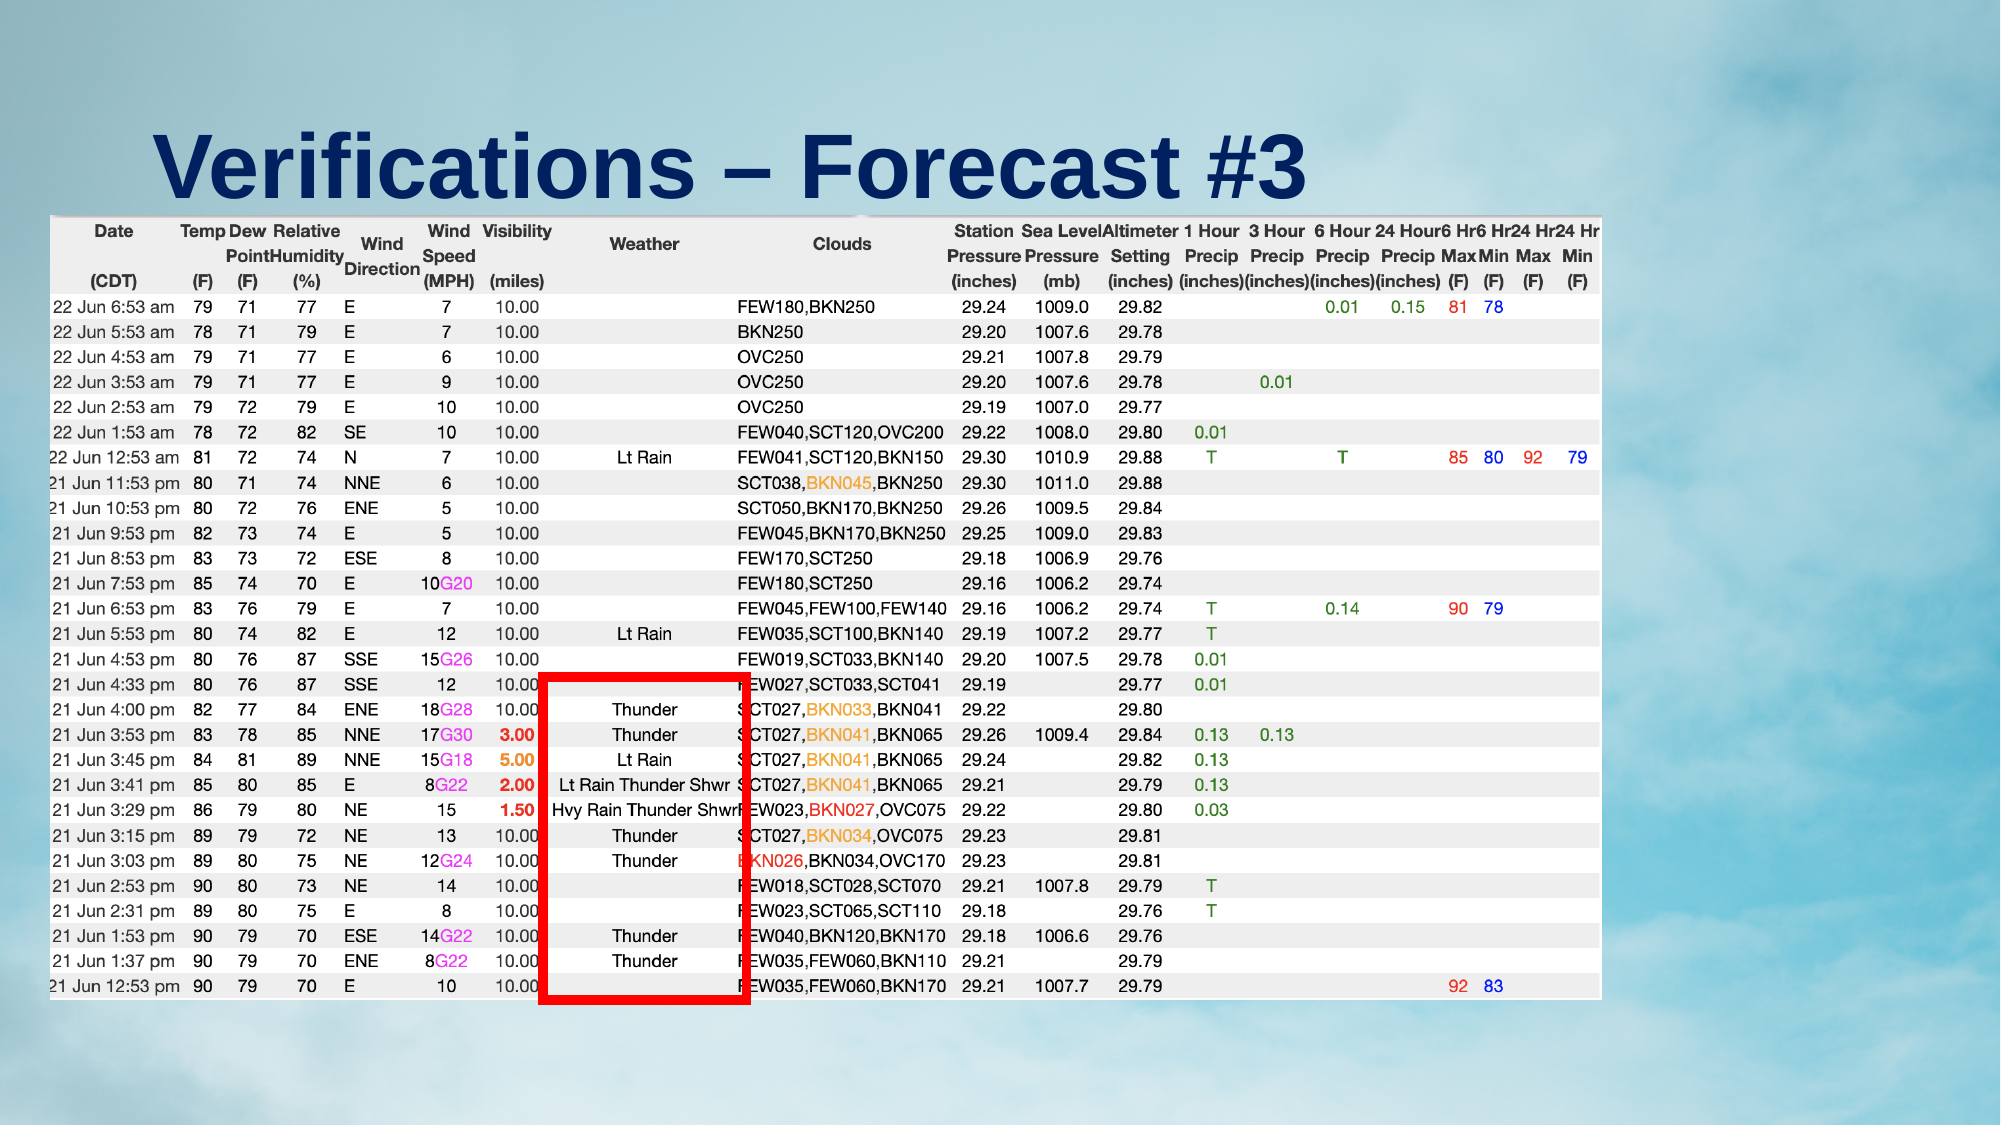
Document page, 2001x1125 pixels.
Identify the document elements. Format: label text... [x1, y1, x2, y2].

picture [0, 0, 2001, 1125]
title Verifications – Forecast #3 [137, 59, 1863, 278]
